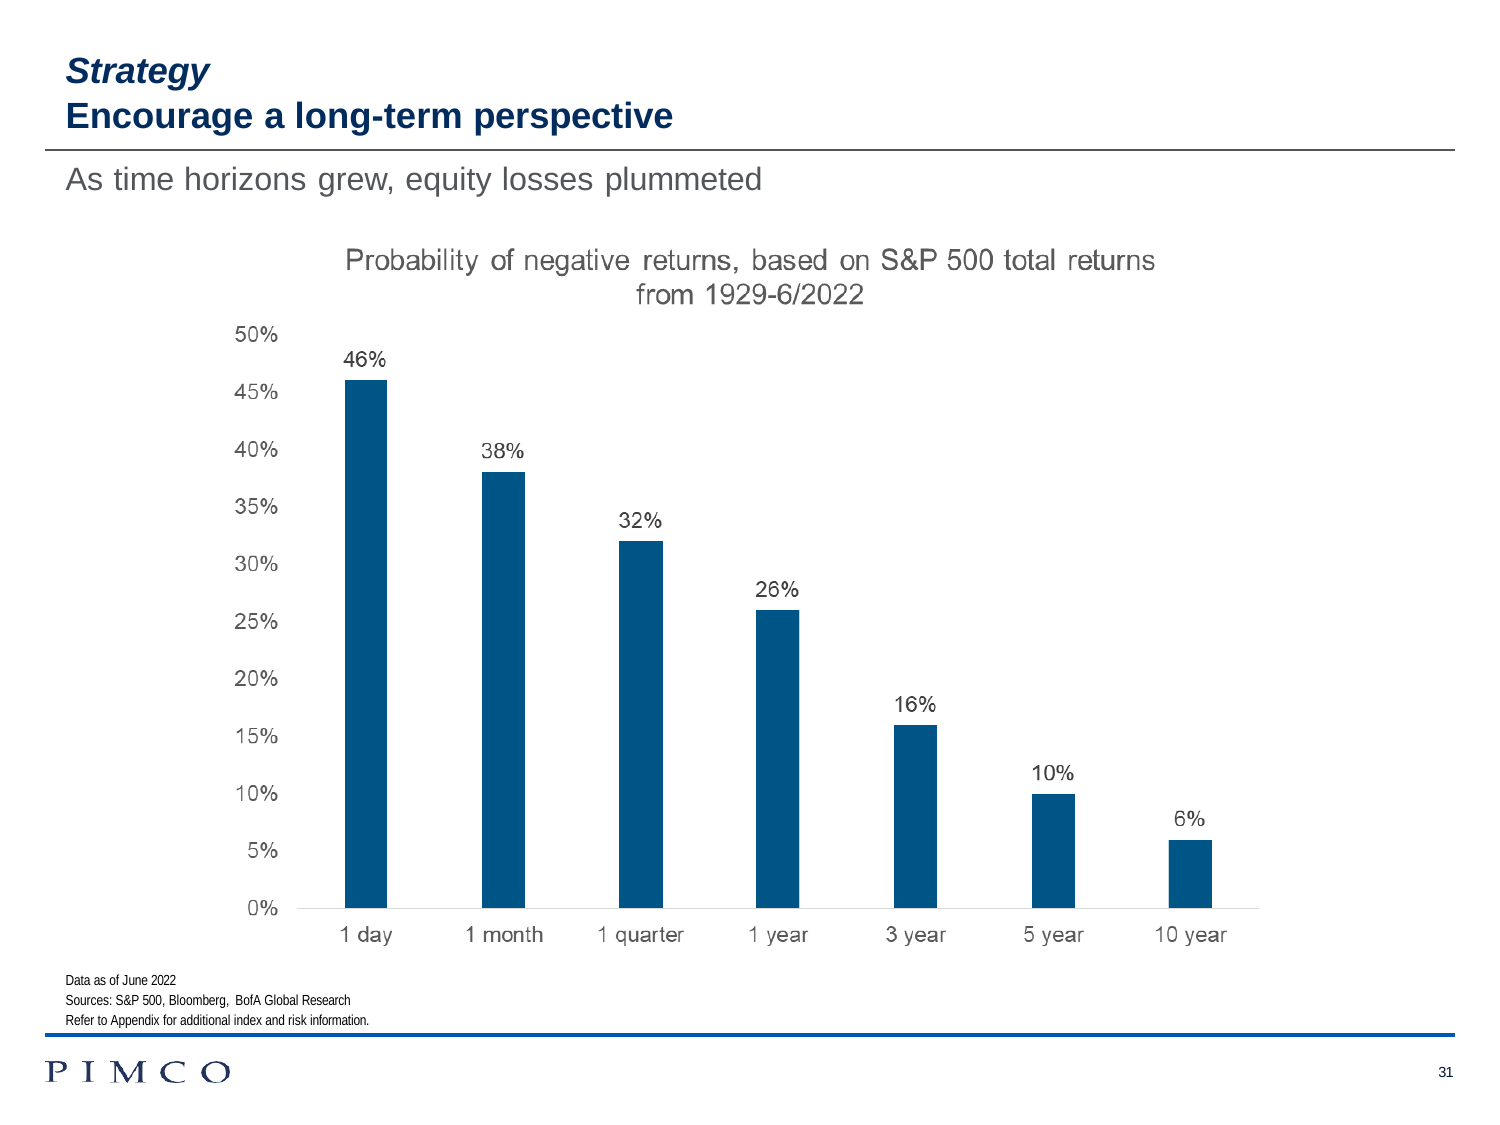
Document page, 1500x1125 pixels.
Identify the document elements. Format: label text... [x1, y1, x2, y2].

picture [160, 1061, 185, 1083]
title Strategy Encourage a long-term perspective [42, 18, 1414, 236]
slide_number 31 [1432, 1062, 1464, 1125]
text_box As time horizons grew, equity losses plummeted [63, 155, 774, 198]
text_box Data as of June 2022 Sources: S&P 500, Bloomberg, BofA Global Research Refer to Appendix for additional index and risk information. [63, 966, 382, 1029]
picture [110, 1061, 146, 1083]
picture [234, 247, 1259, 947]
picture [201, 1061, 230, 1083]
picture [45, 1061, 67, 1082]
picture [82, 1061, 94, 1082]
